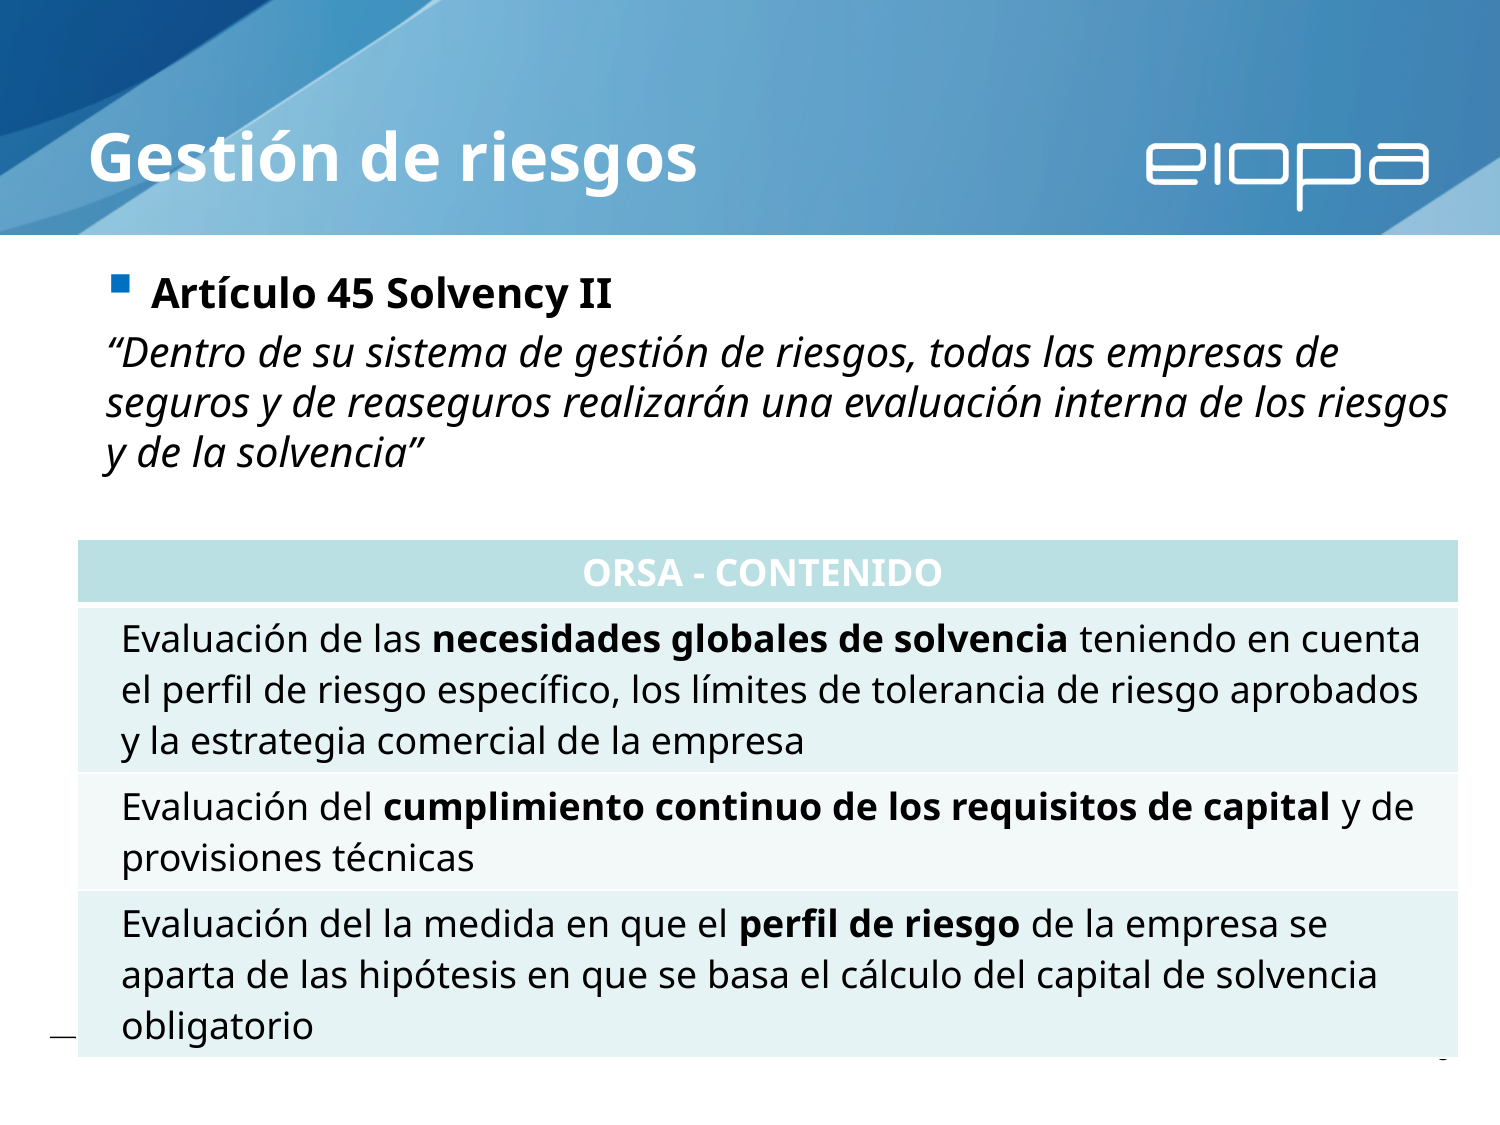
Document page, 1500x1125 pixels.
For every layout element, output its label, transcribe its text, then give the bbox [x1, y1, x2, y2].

list Artículo 45 Solvency II “Dentro de su sistema de gestión de riesgos, todas las empresas de seguros y de reaseguros realizarán una evaluación interna de los riesgos y de la solvencia” Dentro de su sistema de gestión de riesgos, todas las empresas de seguros y de reaseguros realizarán una evaluación interna de los riesgos y de la solvencia” [76, 267, 1471, 921]
picture [0, 0, 1500, 235]
table_header ORSA - CONTENIDO [78, 540, 1458, 602]
title Gestión de riesgos [87, 19, 1113, 195]
table_cell Evaluación del cumplimiento continuo de los requisitos de capital y de provisiones técnicas [78, 774, 1458, 889]
table_cell Evaluación de las necesidades globales de solvencia teniendo en cuenta el perfil de riesgo específico, los límites de tolerancia de riesgo aprobados y la estrategia comercial de la empresa [78, 608, 1458, 772]
table_cell Evaluación del la medida en que el perfil de riesgo de la empresa se aparta de las hipótesis en que se basa el cálculo del capital de solvencia obligatorio [78, 891, 1458, 1057]
